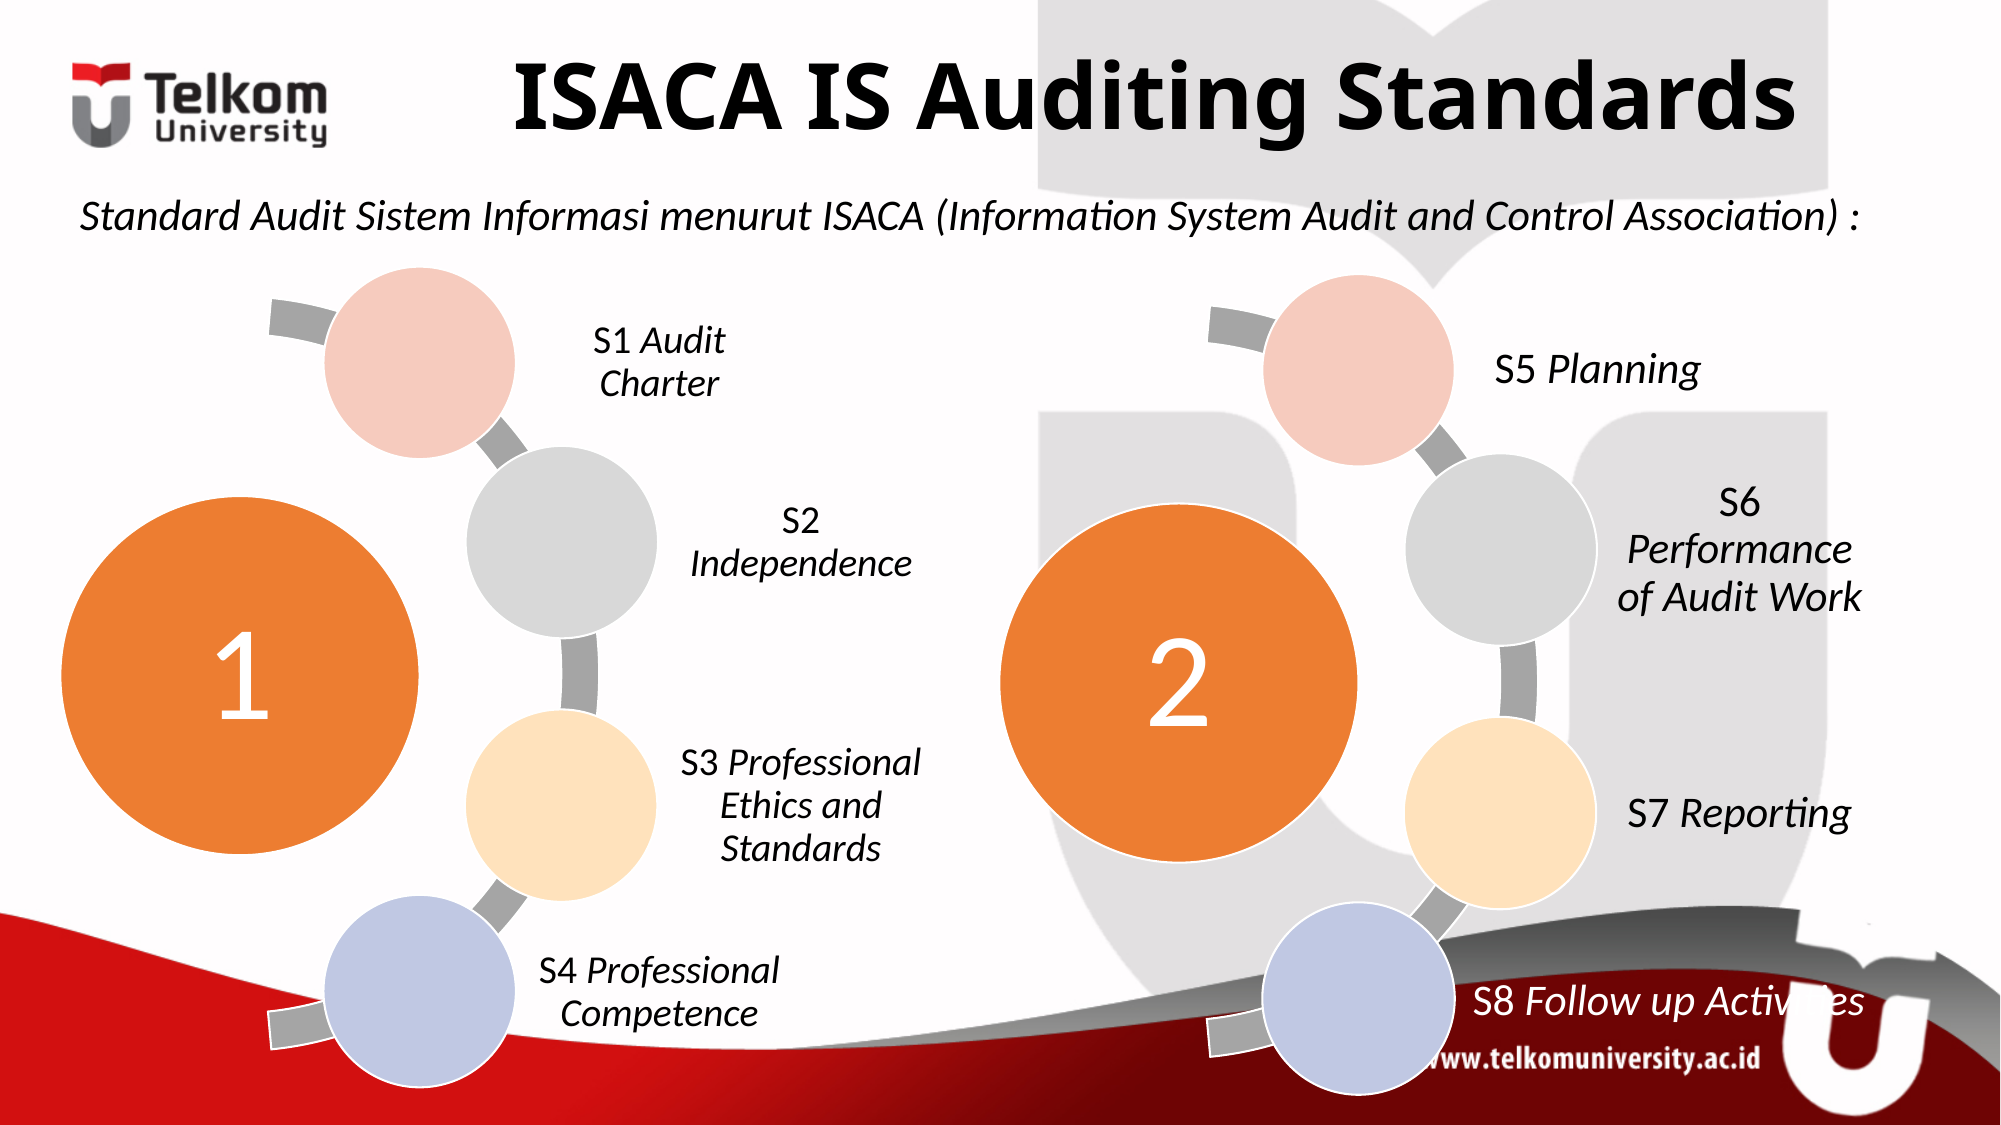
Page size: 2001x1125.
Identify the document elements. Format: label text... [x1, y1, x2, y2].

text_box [740, 274, 1943, 1095]
picture [0, 0, 2001, 1125]
title ISACA IS Auditing Standards [370, 31, 1943, 169]
list Standard Audit Sistem Informasi menurut ISACA (Information System Audit and Control Association) : [64, 185, 1943, 274]
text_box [0, 266, 1004, 1088]
